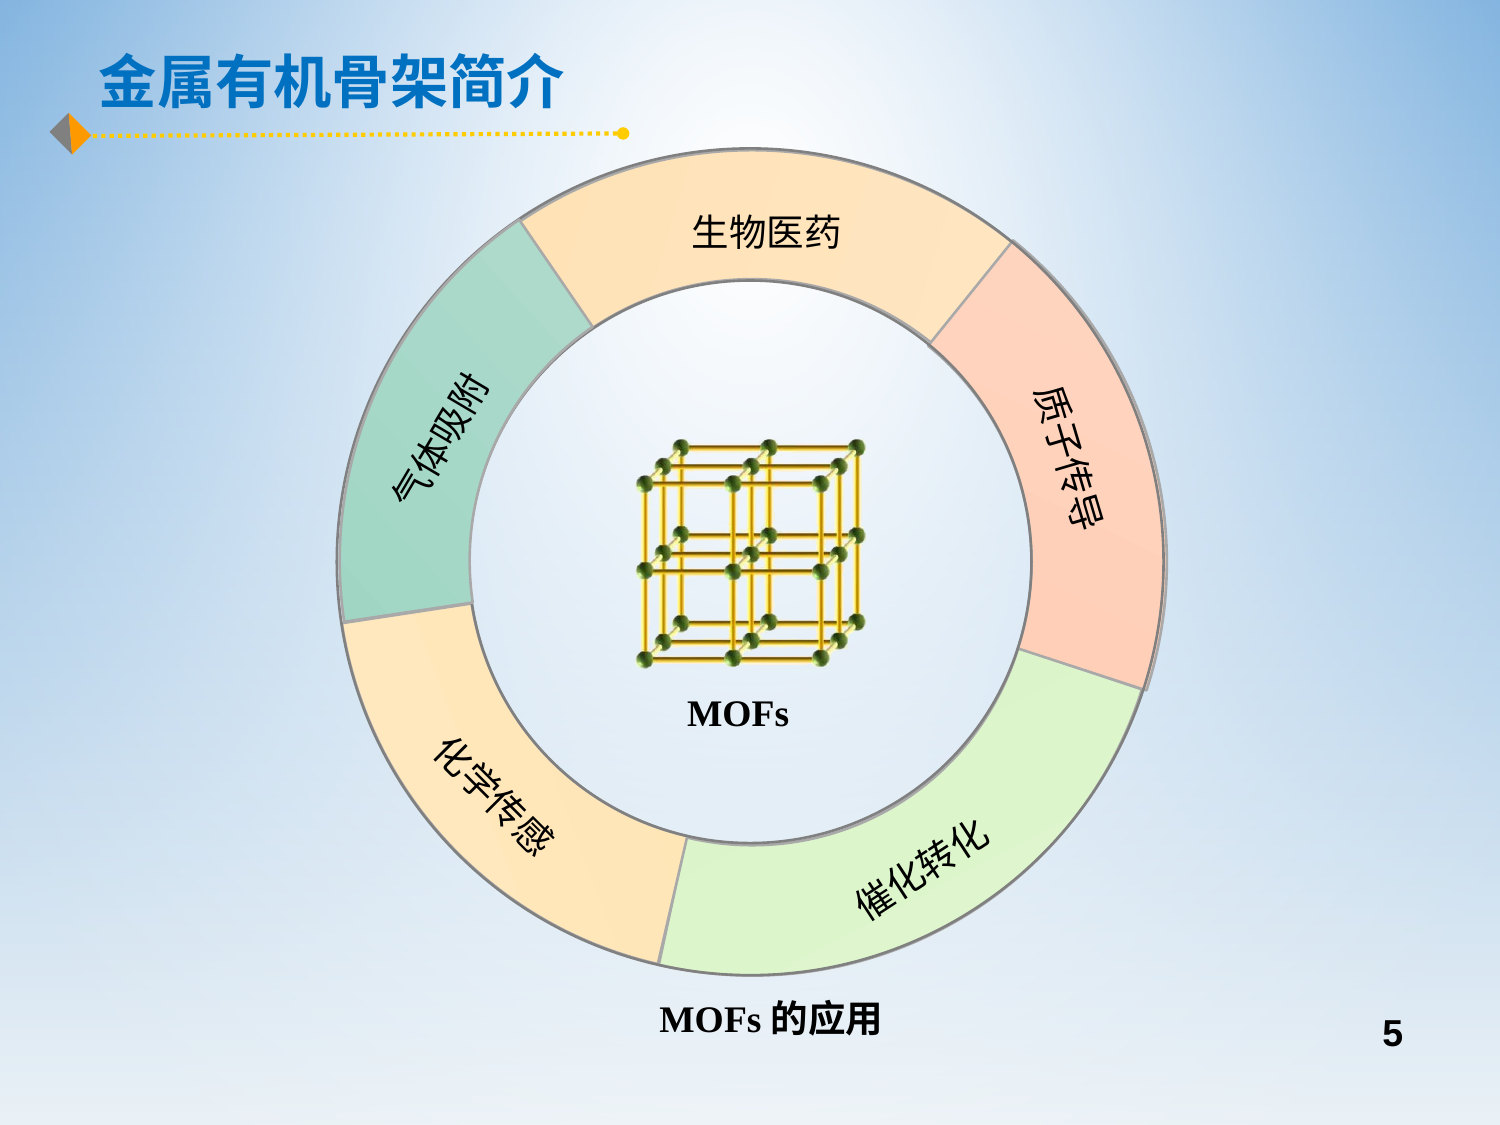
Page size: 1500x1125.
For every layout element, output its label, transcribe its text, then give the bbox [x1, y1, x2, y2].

picture [0, 0, 1500, 1125]
slide_number 4 [1323, 1001, 1418, 1062]
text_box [56, 117, 624, 150]
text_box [332, 135, 1168, 978]
text_box 金属有机骨架简介 [45, 37, 619, 123]
text_box MOFs的应用 [644, 987, 898, 1047]
